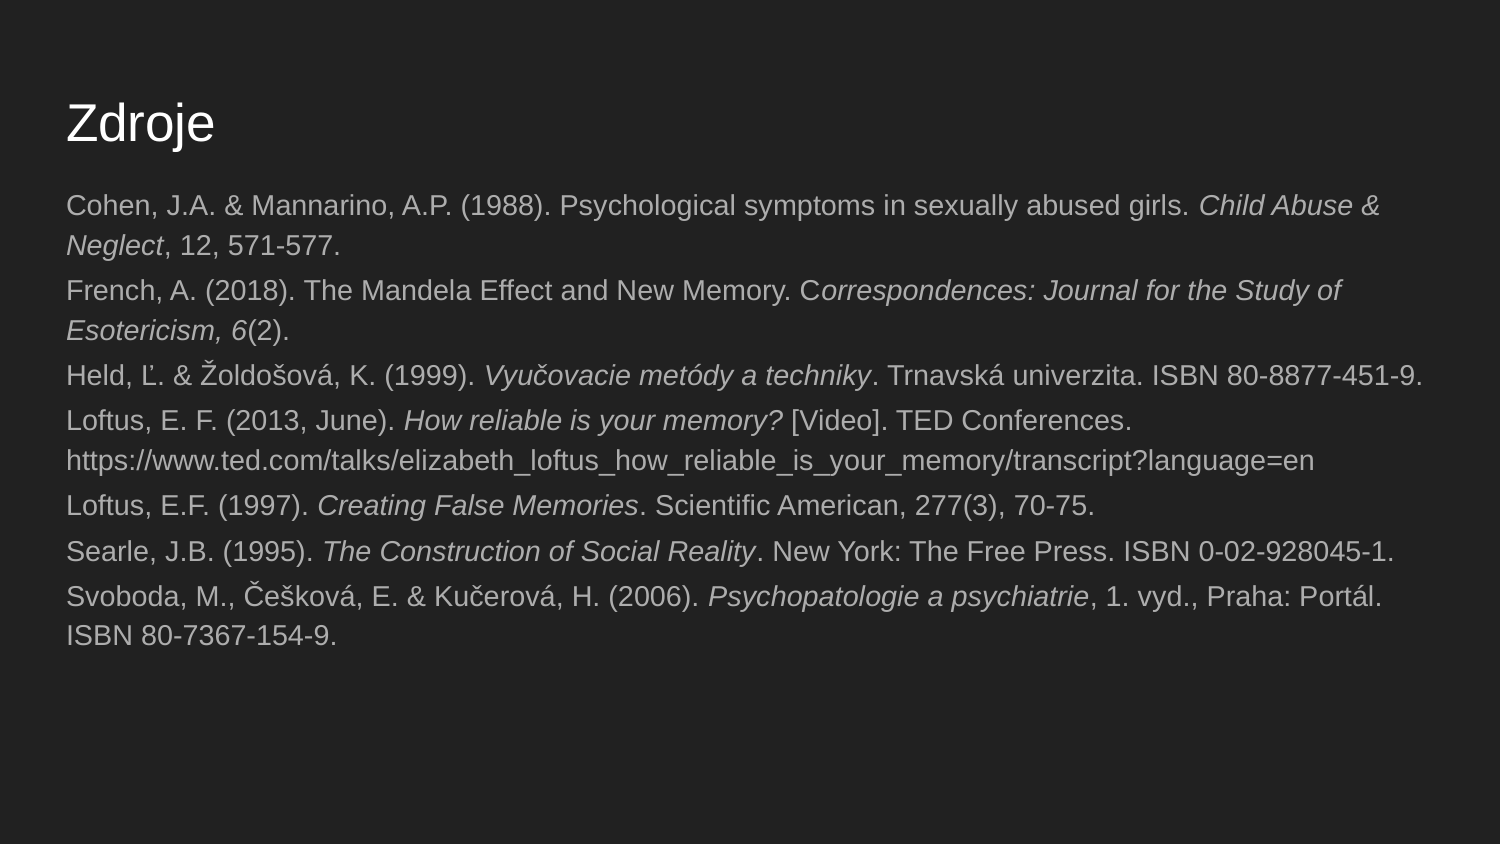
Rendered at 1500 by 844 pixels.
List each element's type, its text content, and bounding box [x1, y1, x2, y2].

list Cohen, J.A. & Mannarino, A.P. (1988). Psychological symptoms in sexually abused girls. Child Abuse & Neglect, 12, 571-577. French, A. (2018). The Mandela Effect and New Memory. Correspondences: Journal for the Study of Esotericism, 6(2). Held, Ľ. & Žoldošová, K. (1999). Vyučovacie metódy a techniky. Trnavská univerzita. ISBN 80-8877-451-9. Loftus, E. F. (2013, June). How reliable is your memory? [Video]. TED Conferences. https://www.ted.com/talks/elizabeth_loftus_how_reliable_is_your_memory/transcript?language=en Loftus, E.F. (1997). Creating False Memories. Scientific American, 277(3), 70-75. Searle, J.B. (1995). The Construction of Social Reality. New York: The Free Press. ISBN 0-02-928045-1. Svoboda, M., Češková, E. & Kučerová, H. (2006). Psychopatologie a psychiatrie, 1. vyd., Praha: Portál. ISBN 80-7367-154-9. [51, 166, 1449, 750]
title Zdroje [51, 72, 1449, 166]
